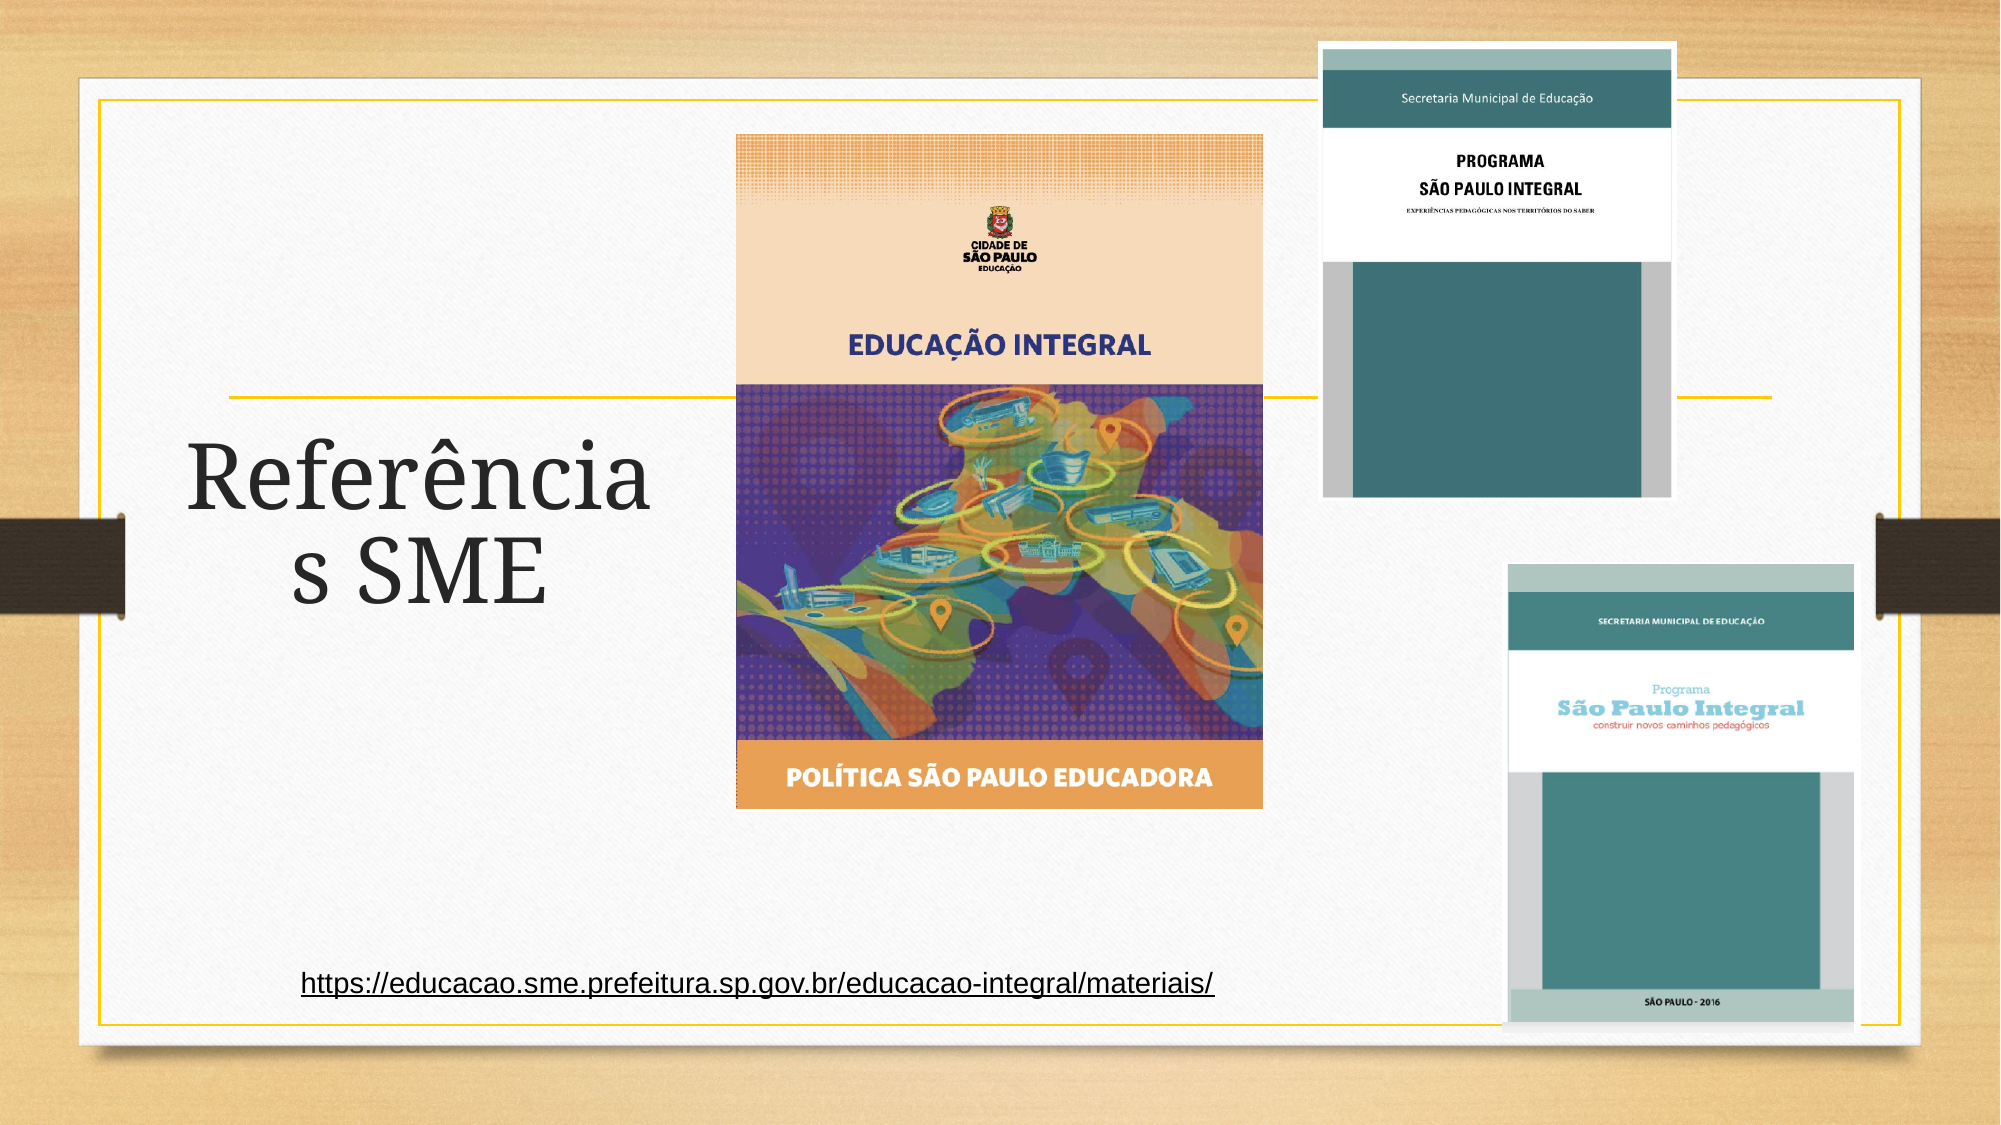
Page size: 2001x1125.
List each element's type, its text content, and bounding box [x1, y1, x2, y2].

picture [0, 0, 2001, 1125]
text_box https://educacao.sme.prefeitura.sp.gov.br/educacao-integral/materiais/ [285, 949, 1497, 1015]
title Referências SME [132, 263, 708, 794]
